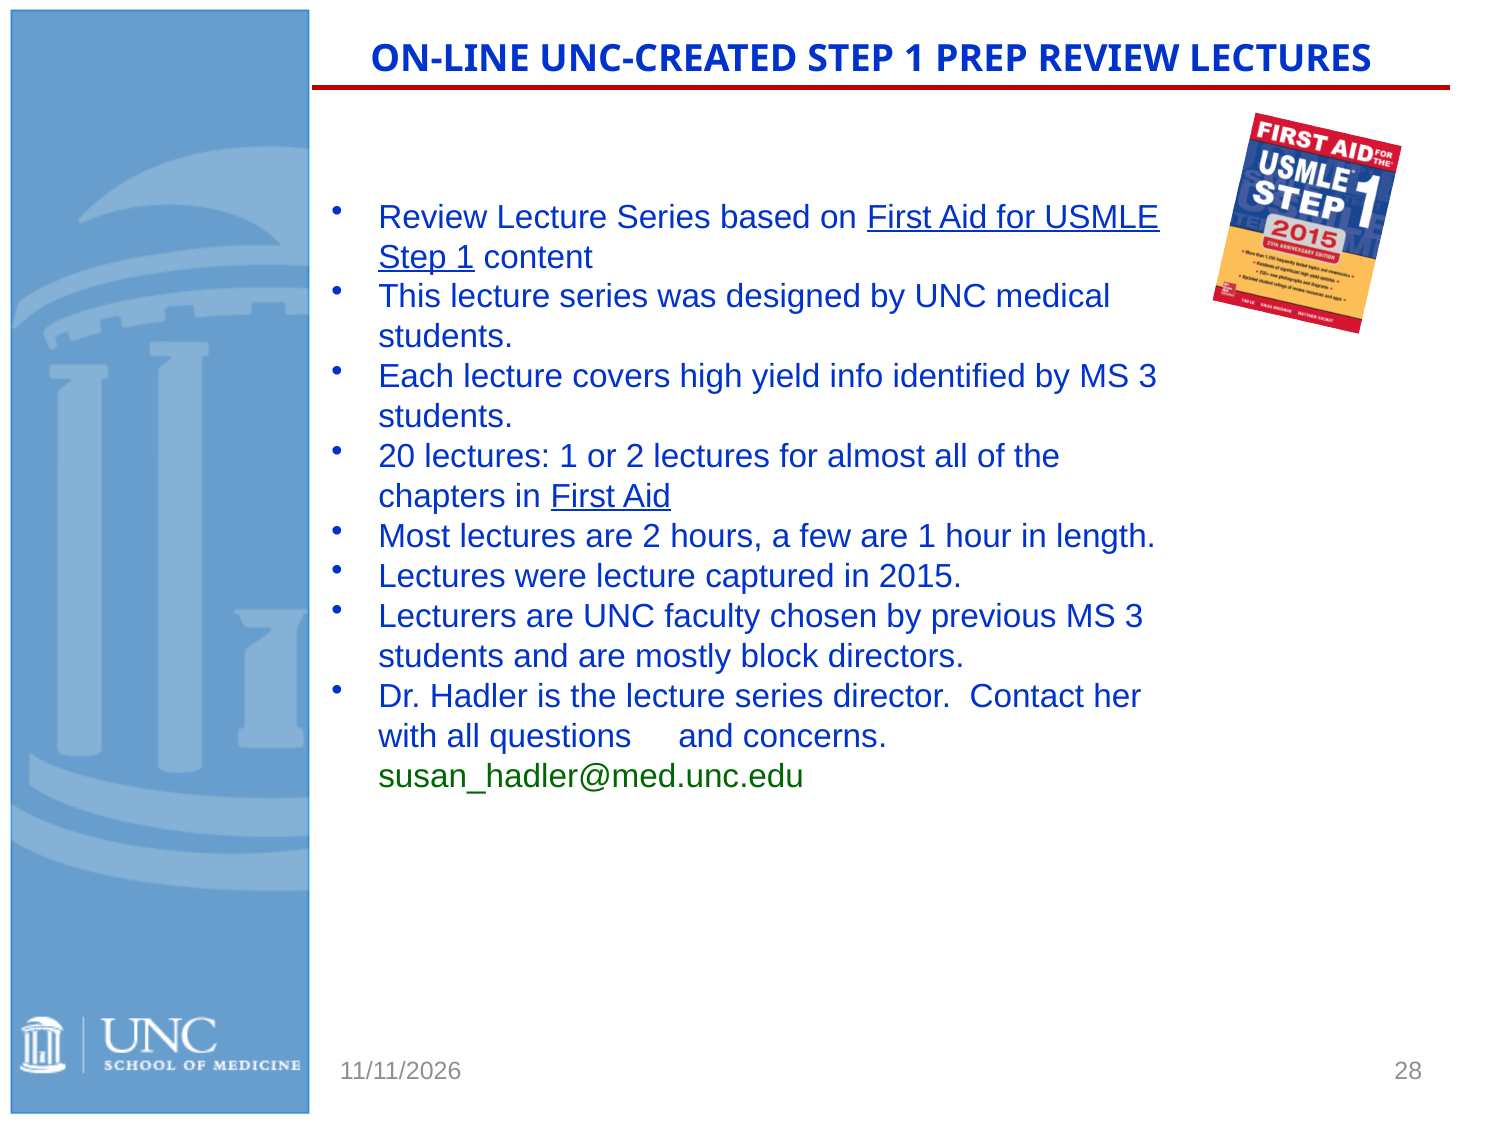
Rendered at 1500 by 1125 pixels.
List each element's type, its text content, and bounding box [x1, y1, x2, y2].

title ON-LINE UNC-CREATED STEP 1 PREP REVIEW LECTURES [252, 24, 1500, 88]
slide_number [324, 1047, 576, 1113]
slide_number 28 [1224, 1047, 1438, 1113]
picture [0, 0, 1500, 1125]
text_box Review Lecture Series based on First Aid for USMLE Step 1 content This lecture series was designed by UNC medical students. Each lecture covers high yield info identified by MS 3 students. 20 lectures: 1 or 2 lectures for almost all of the chapters in First Aid Most lectures are 2 hours, a few are 1 hour in length. Lectures were lecture captured in 2015. Lecturers are UNC faculty chosen by previous MS 3 students and are mostly block directors. Dr. Hadler is the lecture series director. Contact her with all questions and concerns. susan_hadler@med.unc.edu [316, 187, 1180, 801]
